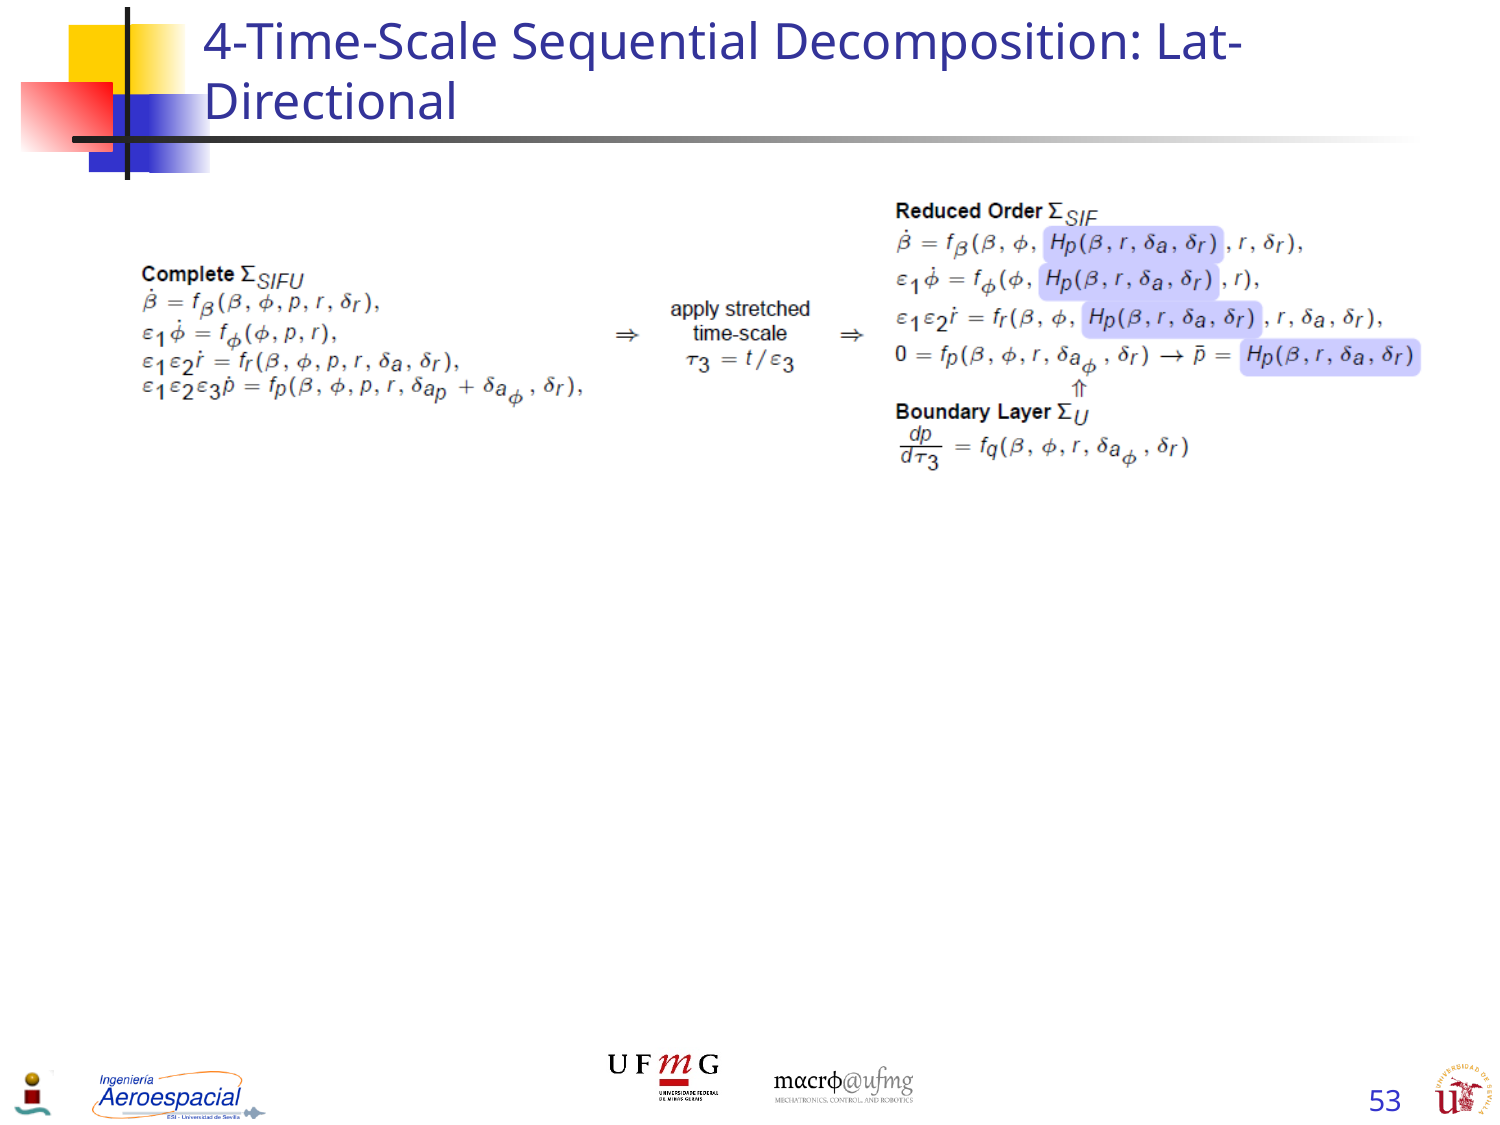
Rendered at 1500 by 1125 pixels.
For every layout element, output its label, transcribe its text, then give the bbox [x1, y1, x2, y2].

slide_number 53 [1104, 1056, 1418, 1125]
text_box 4-Time-Scale Sequential Decomposition: Lat-Directional [188, 35, 1468, 138]
picture [92, 1071, 266, 1119]
picture [1435, 1060, 1492, 1118]
picture [4, 191, 1496, 1119]
picture [12, 1070, 54, 1118]
picture [774, 1066, 913, 1103]
